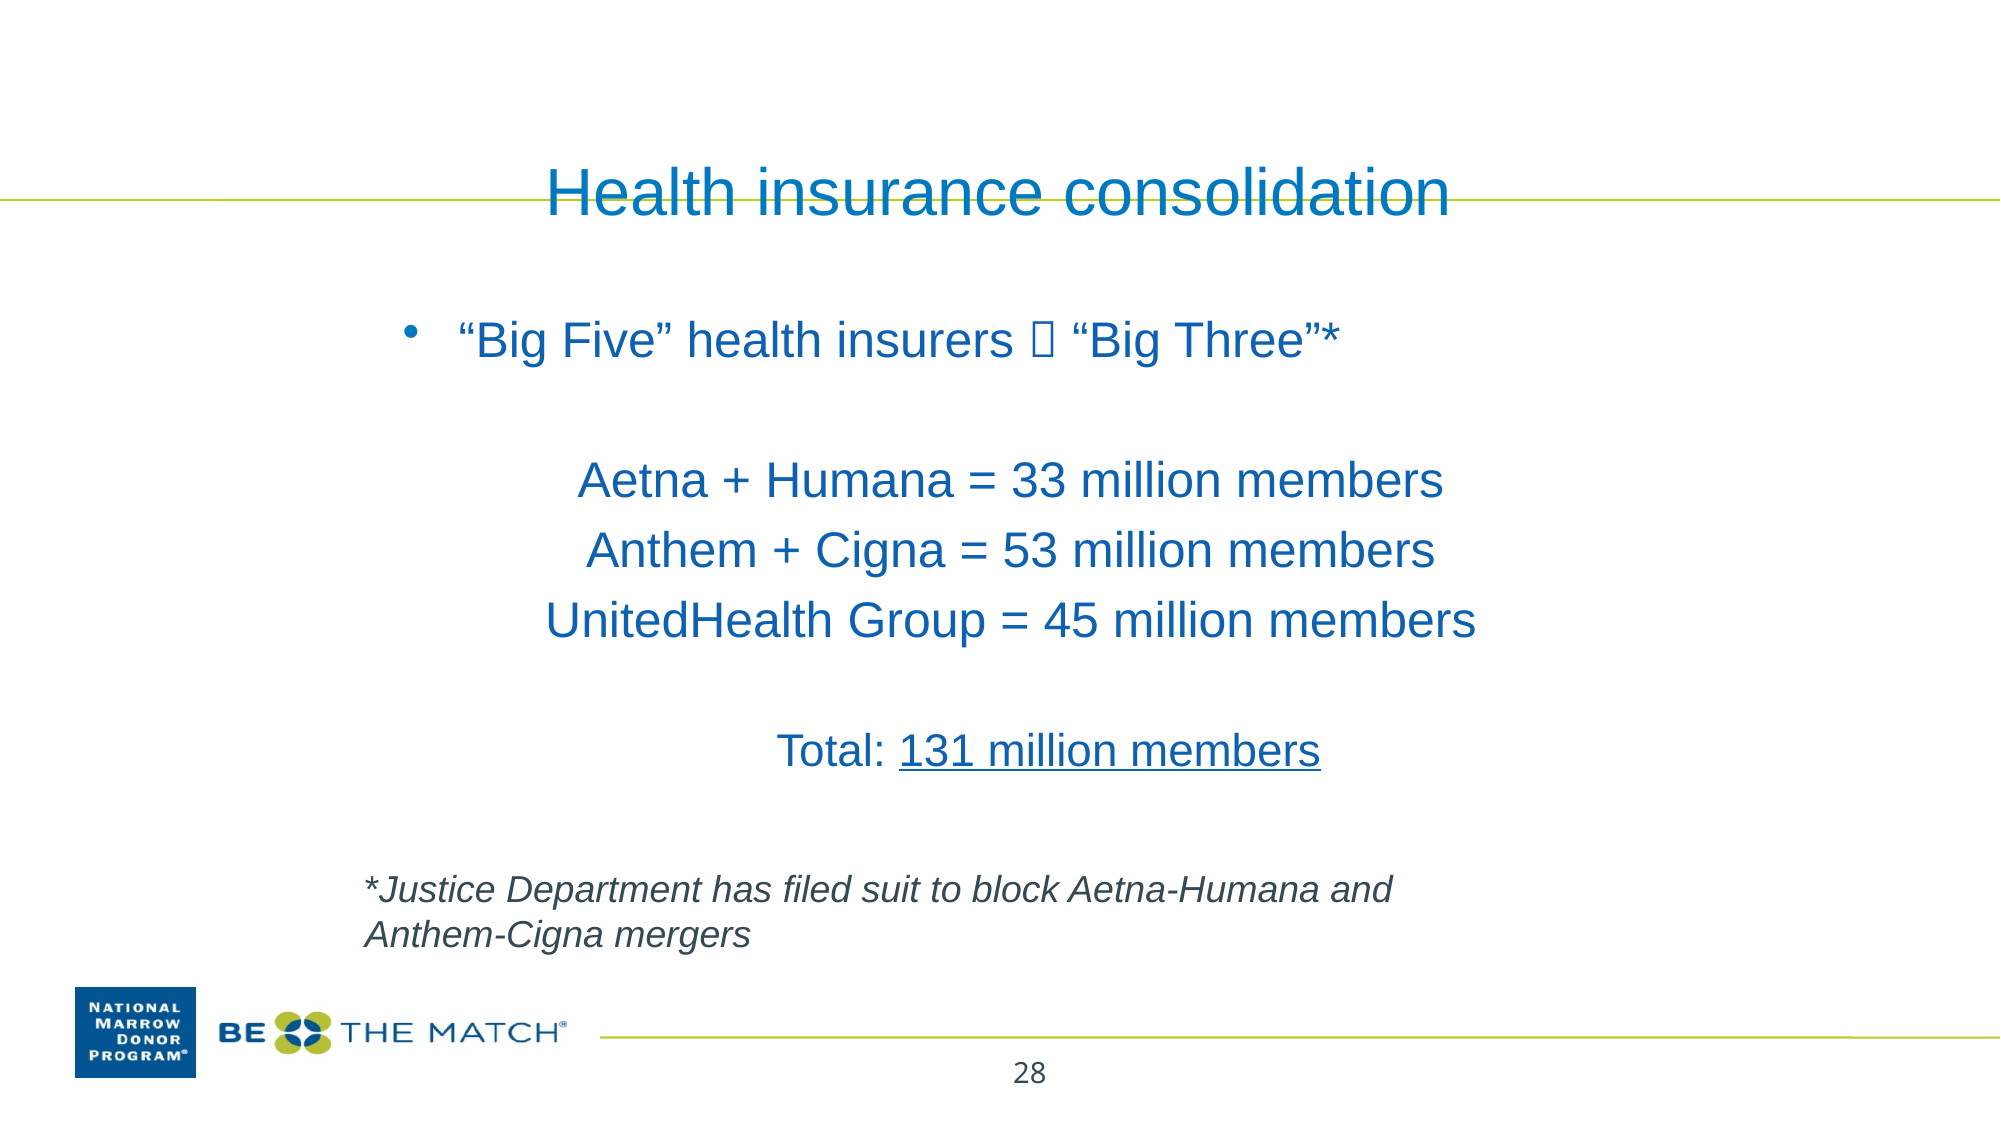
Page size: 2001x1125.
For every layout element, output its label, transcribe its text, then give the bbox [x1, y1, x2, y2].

title Health insurance consolidation [375, 99, 1623, 236]
slide_number 28 [938, 1046, 1062, 1125]
list “Big Five” health insurers  “Big Three”* Aetna + Humana = 33 million members Anthem + Cigna = 53 million members UnitedHealth Group = 45 million members Total: 131 million members [387, 299, 1636, 790]
picture [75, 987, 567, 1078]
text_box *Justice Department has filed suit to block Aetna-Humana and Anthem-Cigna mergers [349, 857, 1413, 963]
